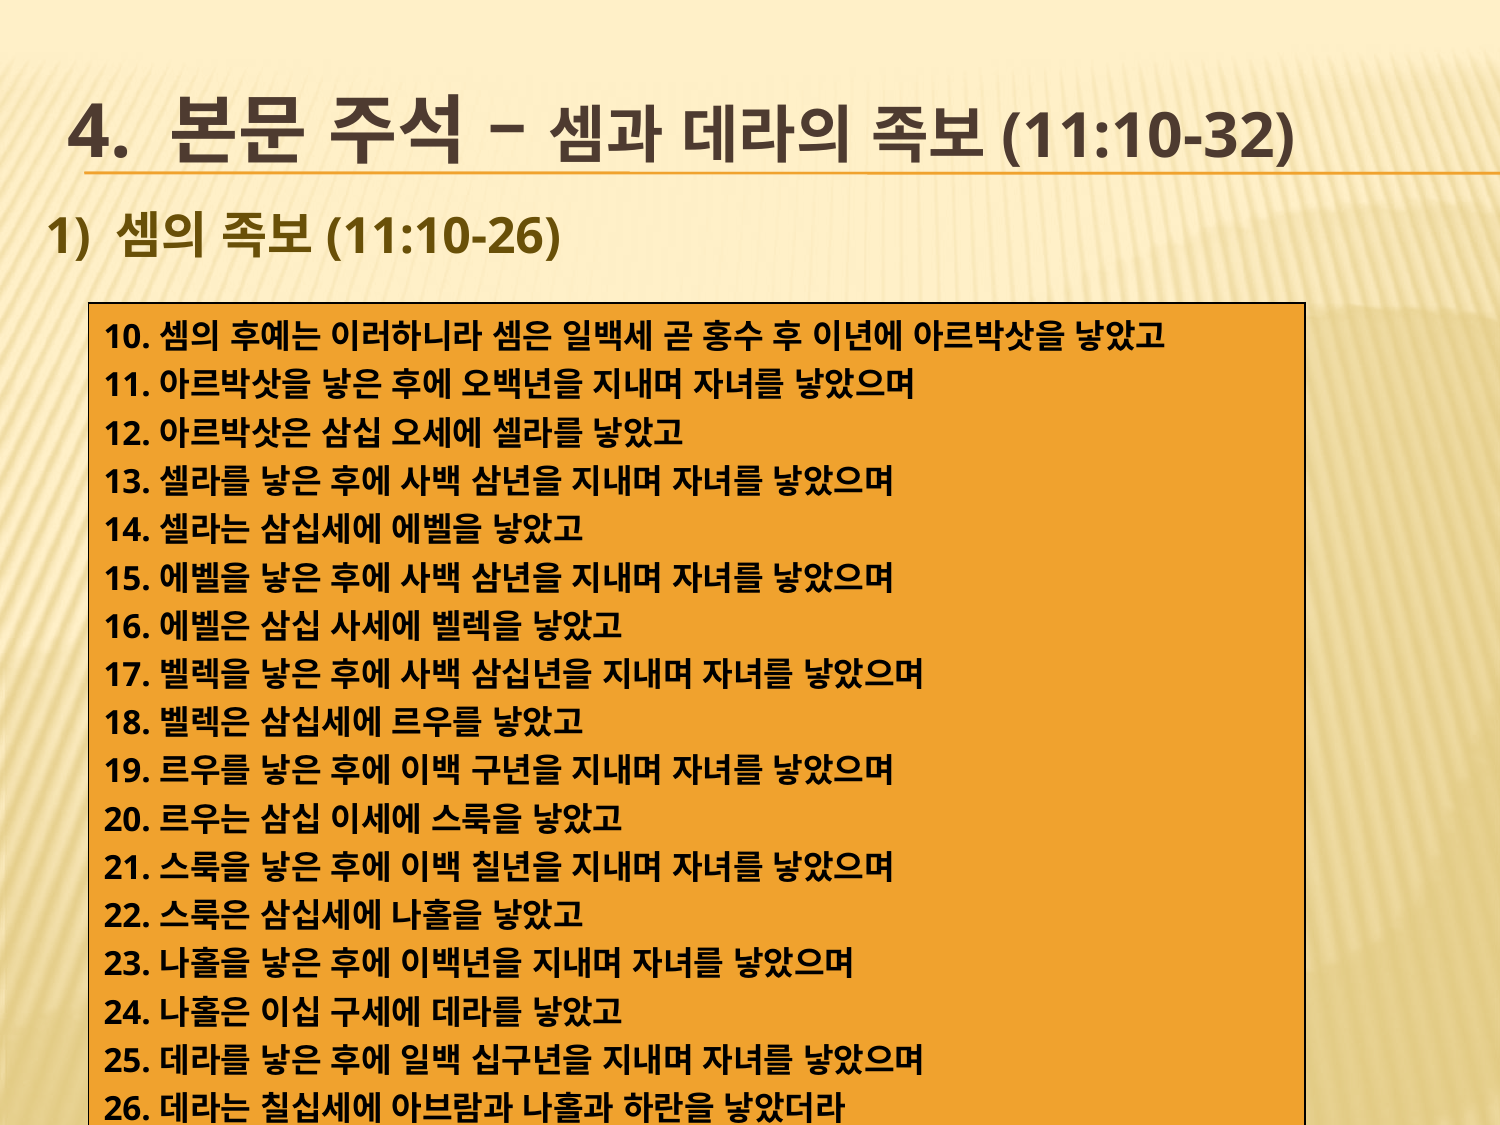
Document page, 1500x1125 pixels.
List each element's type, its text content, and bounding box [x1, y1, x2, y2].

table_header 10.셈의 후예는 이러하니라 셈은 일백세 곧 홍수 후 이년에 아르박삿을 낳았고 11.아르박삿을 낳은 후에 오백년을 지내며 자녀를 낳았으며 12.아르박삿은 삼십 오세에 셀라를 낳았고 13.셀라를 낳은 후에 사백 삼년을 지내며 자녀를 낳았으며 14.셀라는 삼십세에 에벨을 낳았고 15.에벨을 낳은 후에 사백 삼년을 지내며 자녀를 낳았으며 16.에벨은 삼십 사세에 벨렉을 낳았고 17.벨렉을 낳은 후에 사백 삼십년을 지내며 자녀를 낳았으며 18.벨렉은 삼십세에 르우를 낳았고 19.르우를 낳은 후에 이백 구년을 지내며 자녀를 낳았으며 20.르우는 삼십 이세에 스룩을 낳았고 21.스룩을 낳은 후에 이백 칠년을 지내며 자녀를 낳았으며 22.스룩은 삼십세에 나홀을 낳았고 23.나홀을 낳은 후에 이백년을 지내며 자녀를 낳았으며 24.나홀은 이십 구세에 데라를 낳았고 25.데라를 낳은 후에 일백 십구년을 지내며 자녀를 낳았으며 26.데라는 칠십세에 아브람과 나홀과 하란을 낳았더라 [89, 304, 1304, 1125]
title 4. 본문 주석 – 셈과 데라의 족보(11:10-32) [53, 42, 1475, 196]
list 1) 셈의 족보(11:10-26) [17, 196, 1500, 1094]
